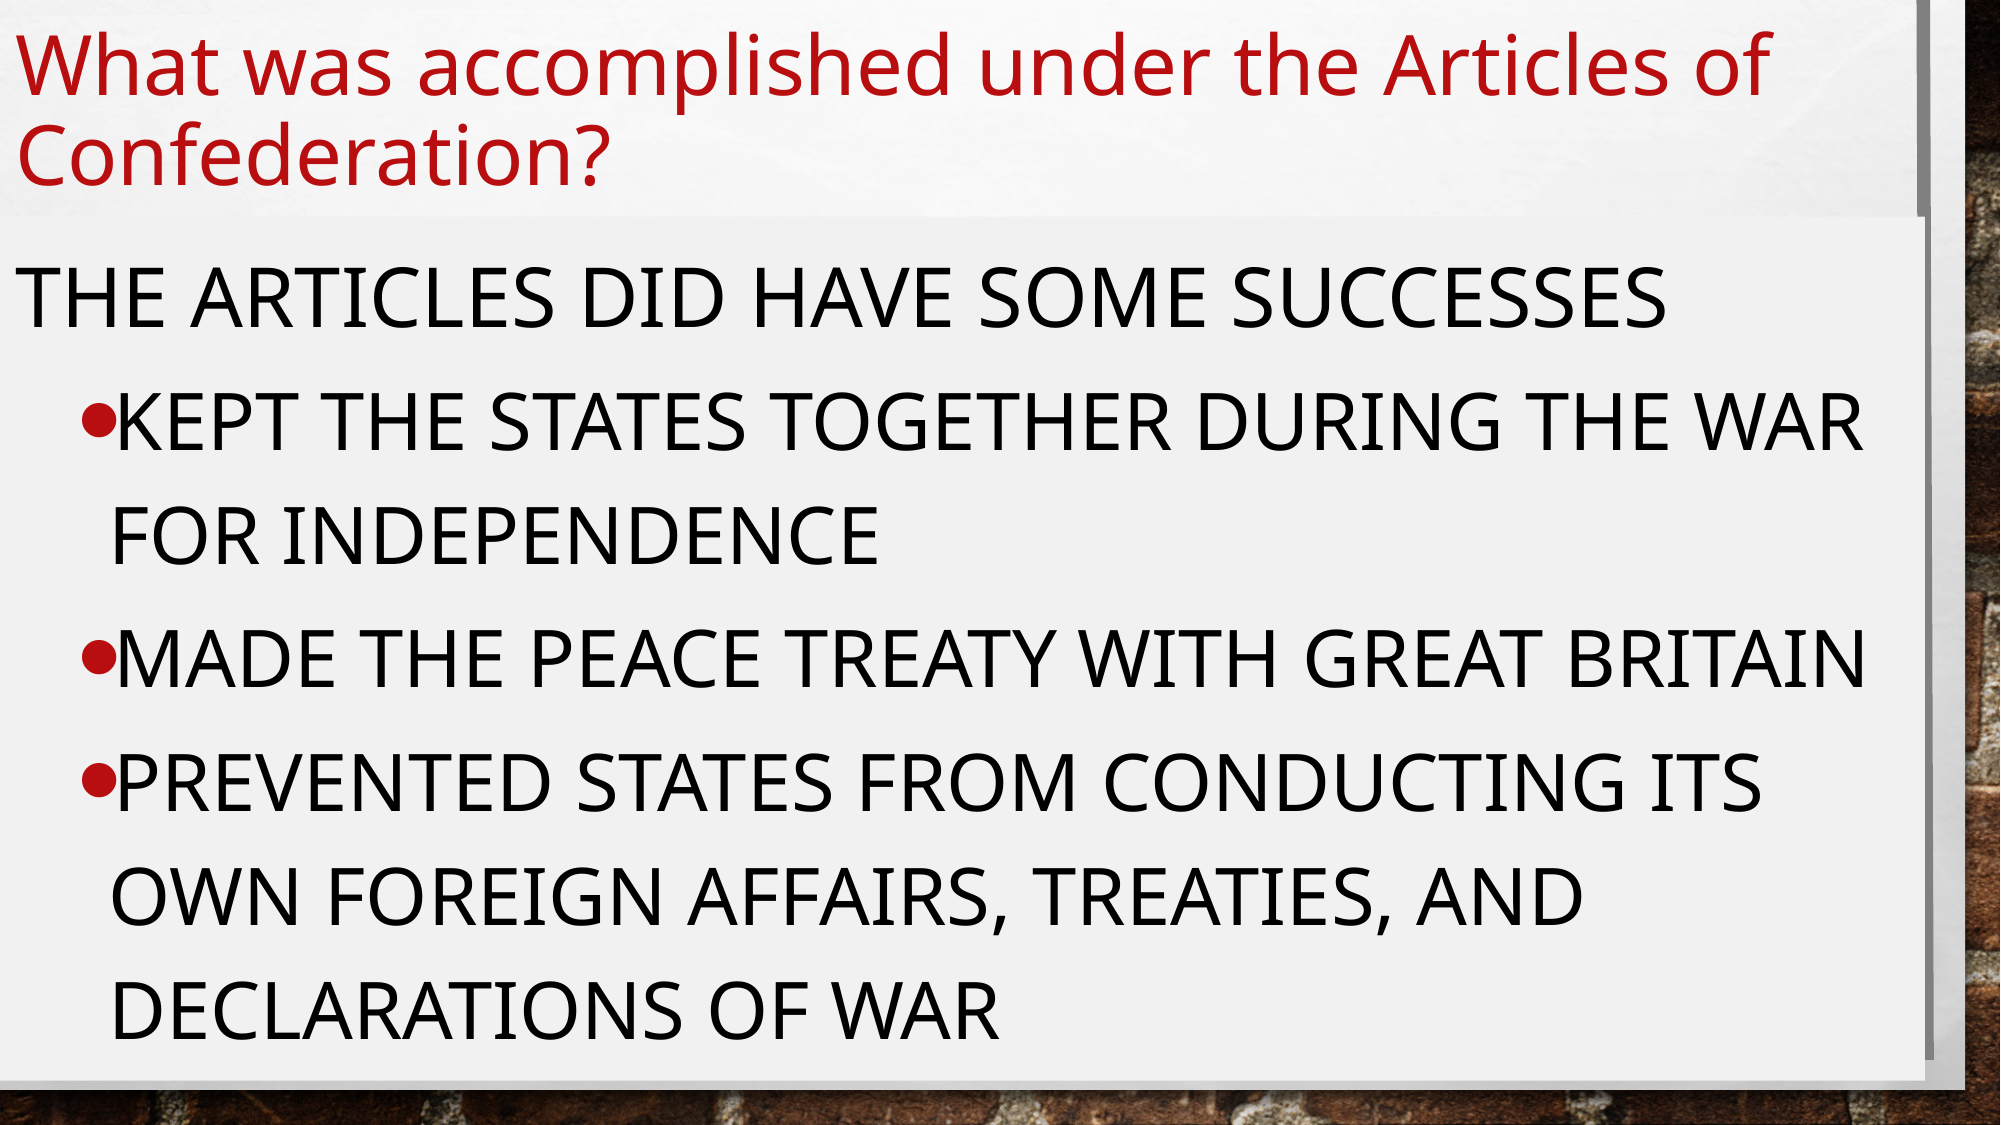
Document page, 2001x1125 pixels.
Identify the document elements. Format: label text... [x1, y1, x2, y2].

title What was accomplished under the Articles of Confederation? [0, 0, 1925, 216]
picture [0, 0, 2000, 1125]
list The Articles did have some successes Kept the states together during the War for Independence Made the peace treaty with Great Britain Prevented States from conducting its own foreign affairs, treaties, and declarations of war [0, 216, 1925, 1081]
